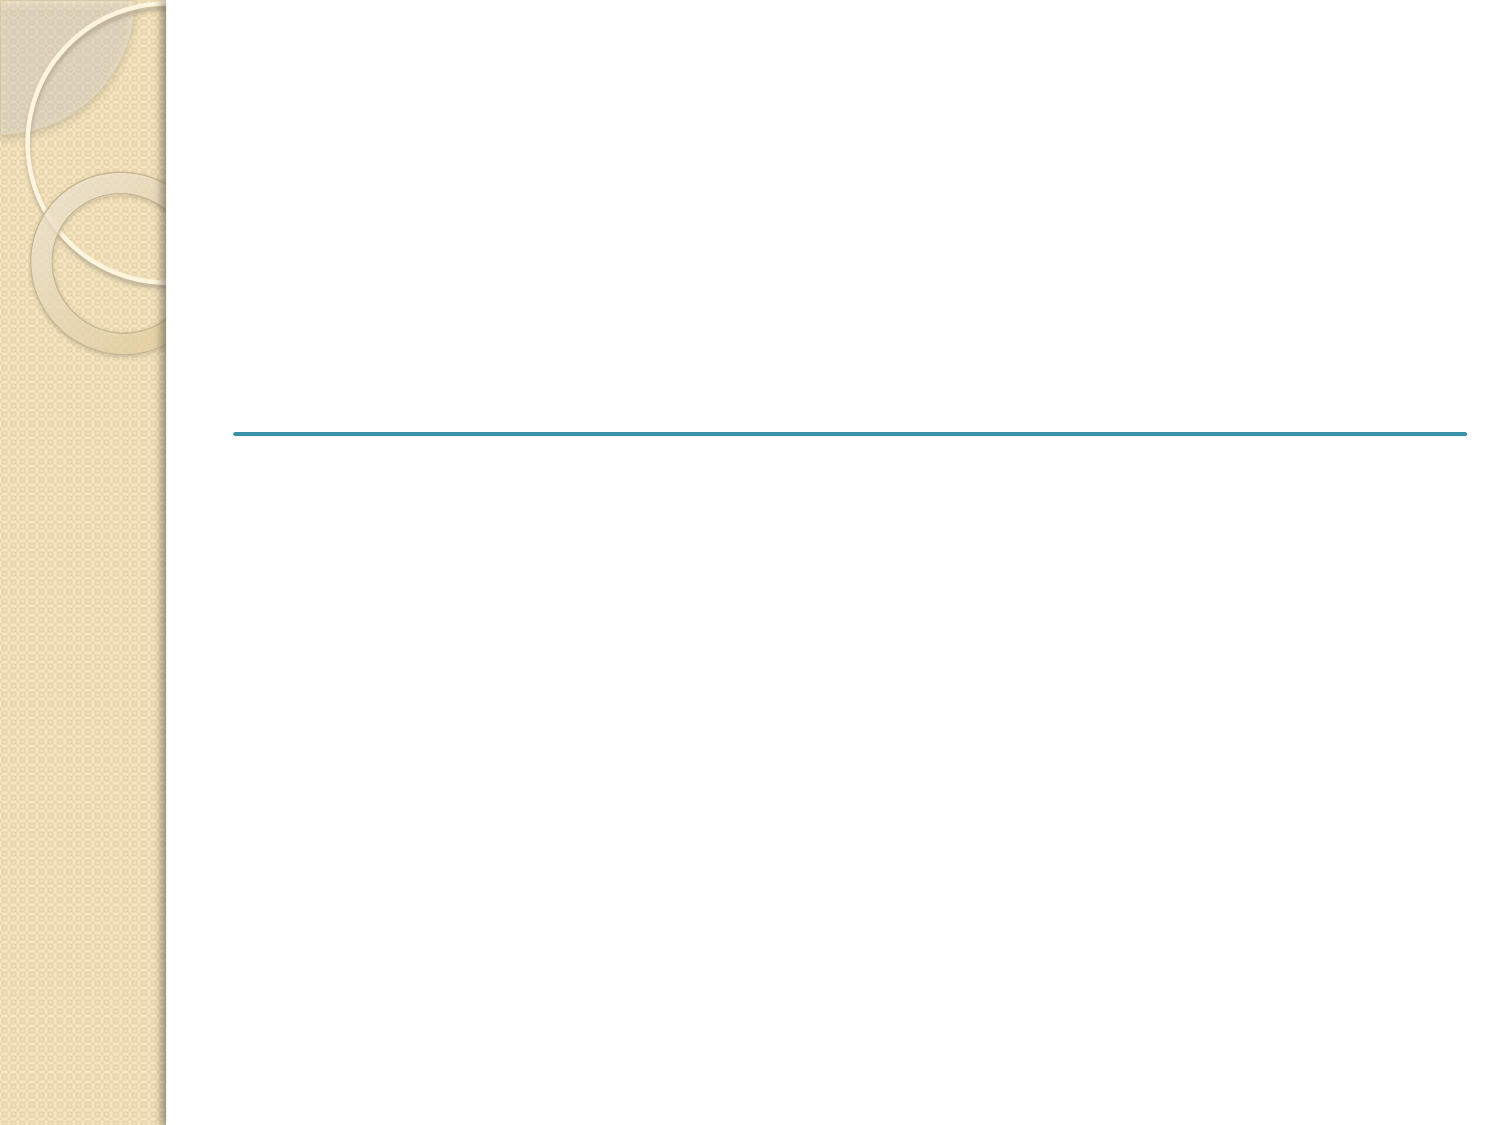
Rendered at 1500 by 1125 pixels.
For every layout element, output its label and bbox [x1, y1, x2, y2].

list [235, 237, 1466, 1026]
